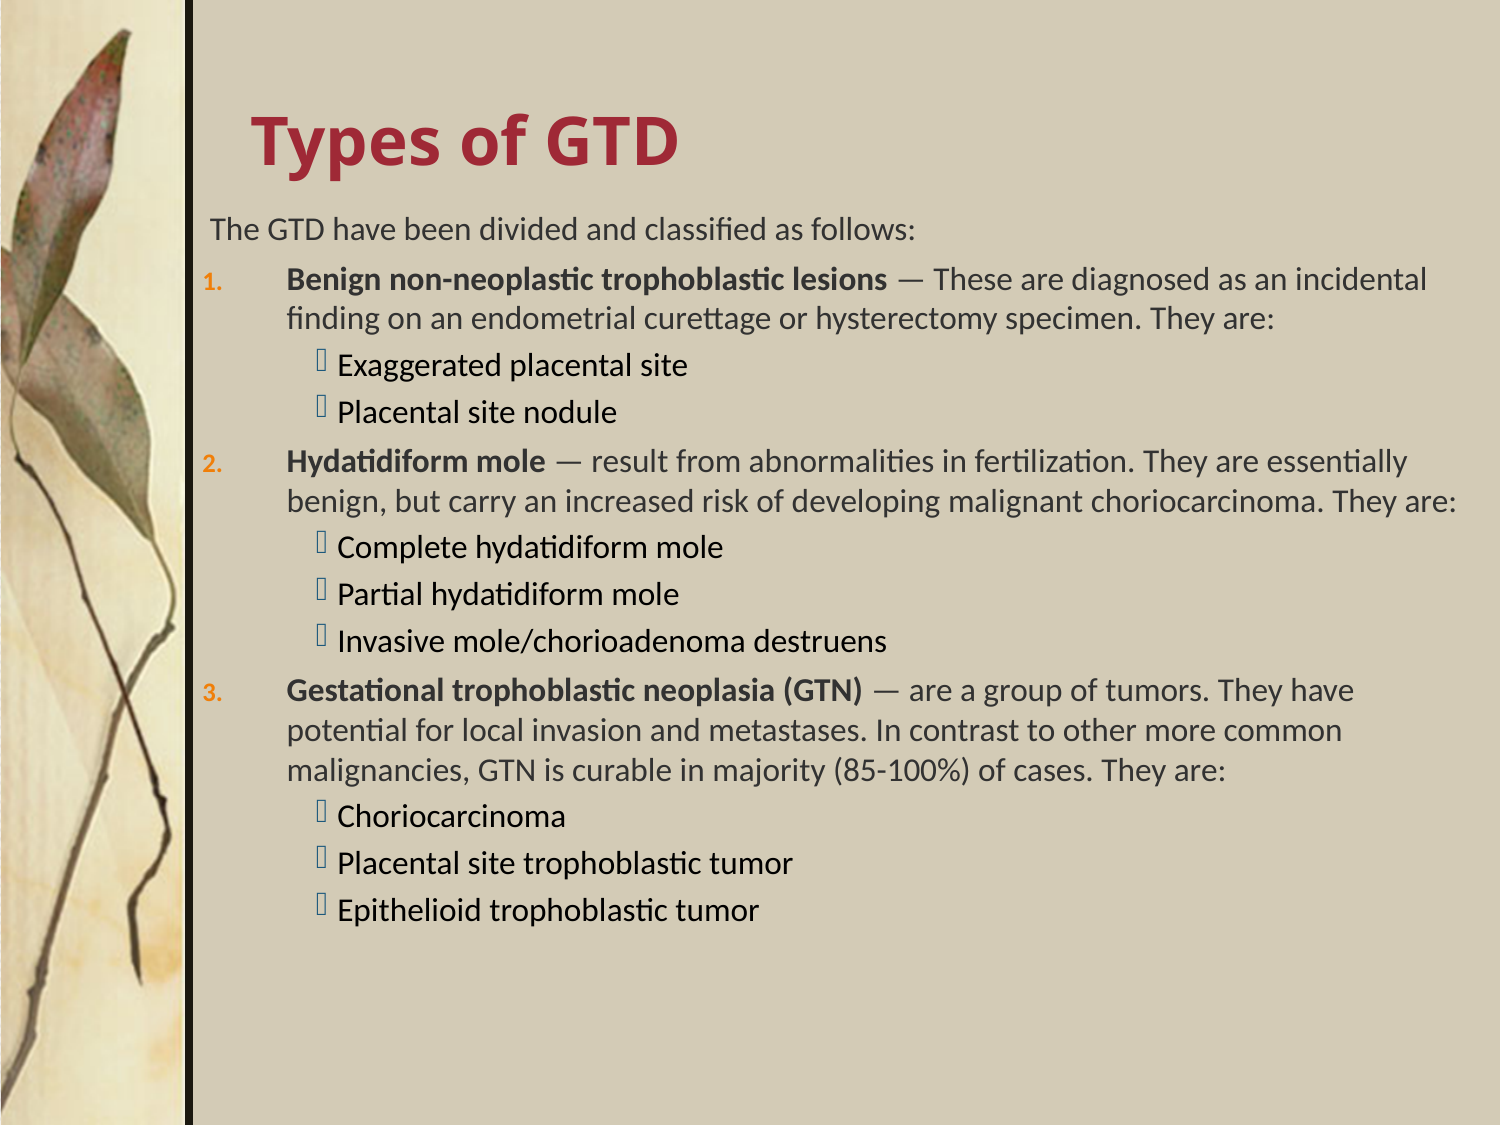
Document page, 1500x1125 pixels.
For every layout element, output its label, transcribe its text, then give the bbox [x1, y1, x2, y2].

title Types of GTD [235, 45, 1466, 200]
list The GTD have been divided and classified as follows: Benign non-neoplastic trophoblastic lesions — These are diagnosed as an incidental finding on an endometrial curettage or hysterectomy specimen. They are: Exaggerated placental site Placental site nodule Hydatidiform mole — result from abnormalities in fertilization. They are essentially benign, but carry an increased risk of developing malignant choriocarcinoma. They are: Complete hydatidiform mole Partial hydatidiform mole Invasive mole/chorioadenoma destruens Gestational trophoblastic neoplasia (GTN) — are a group of tumors. They have potential for local invasion and metastases. In contrast to other more common malignancies, GTN is curable in majority (85-100%) of cases. They are: Choriocarcinoma Placental site trophoblastic tumor Epithelioid trophoblastic tumor [187, 200, 1488, 1125]
picture [0, 0, 185, 1125]
